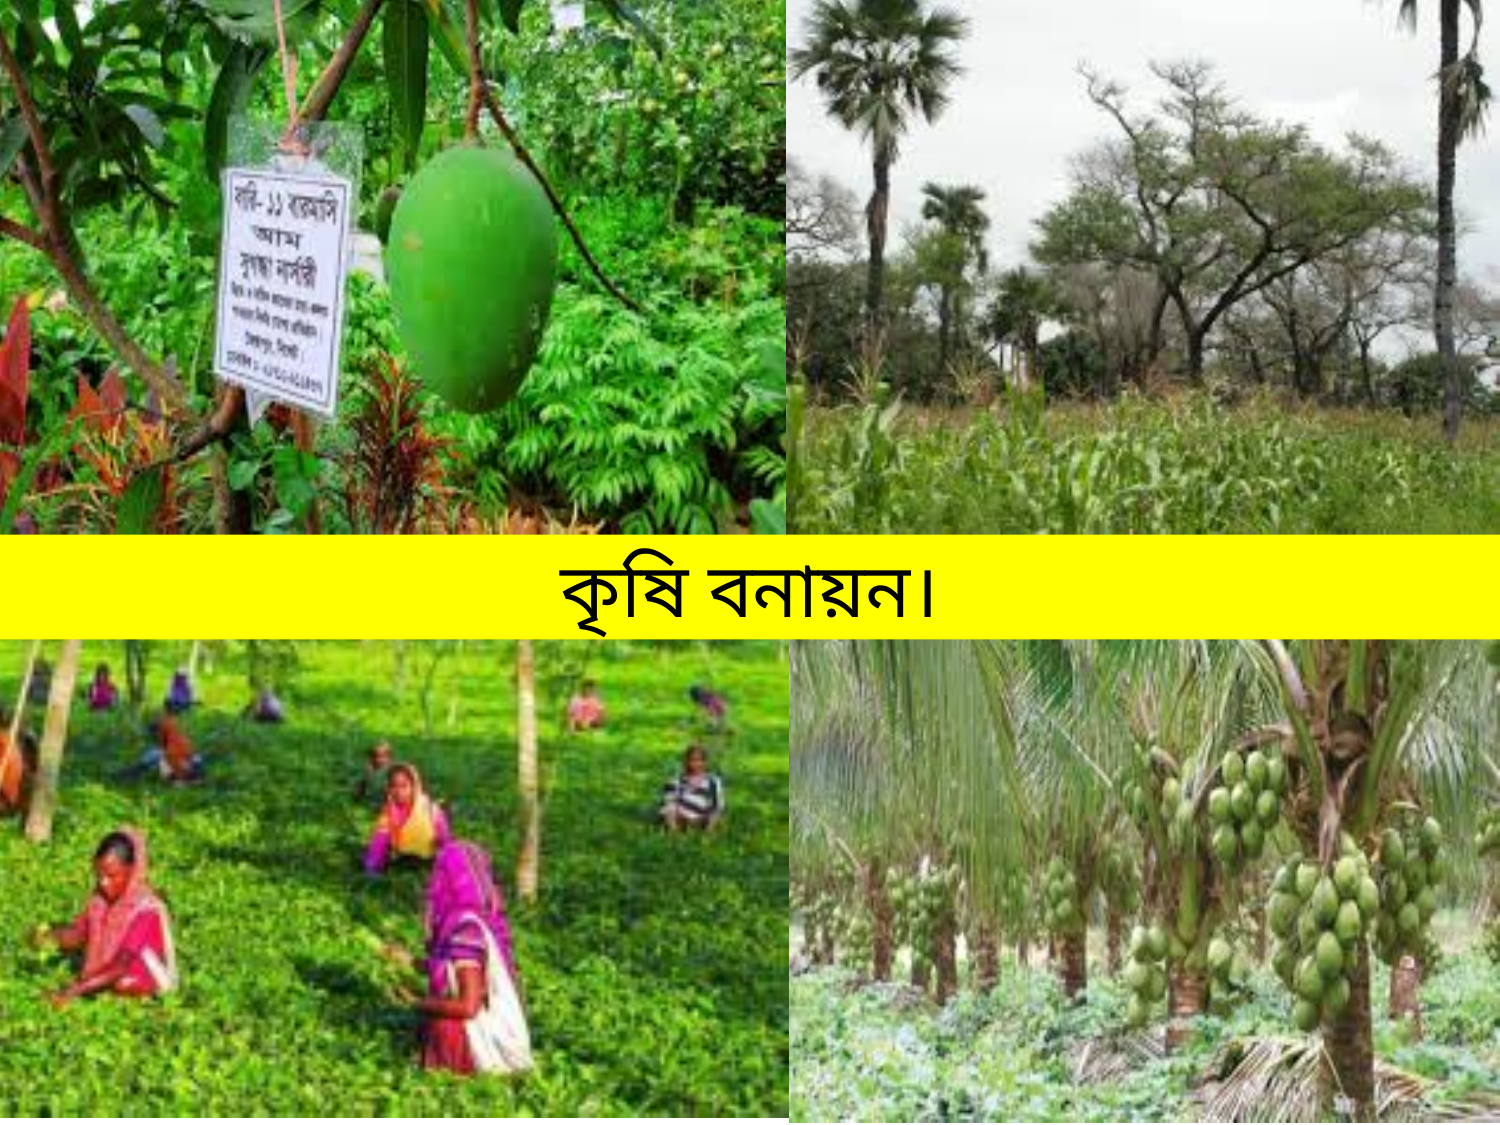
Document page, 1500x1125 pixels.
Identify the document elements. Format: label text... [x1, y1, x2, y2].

picture [0, 0, 1500, 535]
picture [0, 617, 1500, 1124]
text_box কৃষি বনায়ন। [0, 542, 1500, 624]
